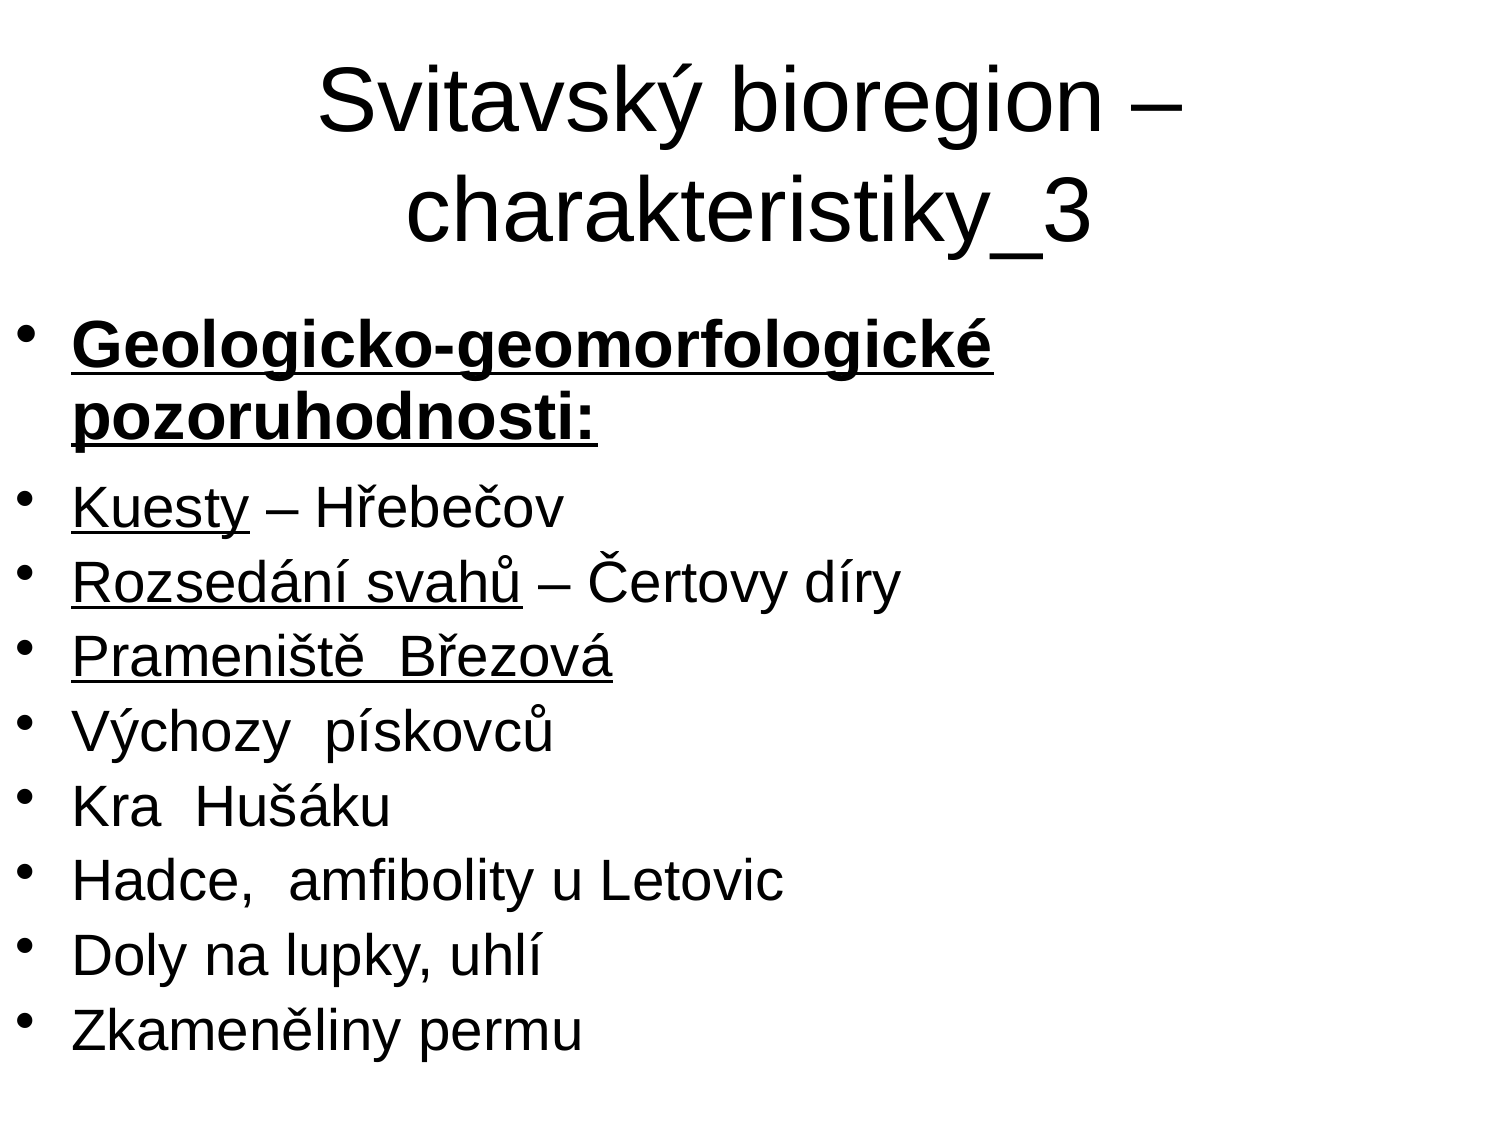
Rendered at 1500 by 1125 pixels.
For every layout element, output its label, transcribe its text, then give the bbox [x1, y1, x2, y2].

title Svitavský bioregion – charakteristiky_3 [75, 45, 1425, 256]
list Geologicko-geomorfologické pozoruhodnosti: Kuesty – Hřebečov Rozsedání svahů – Čertovy díry Prameniště Březová Výchozy pískovců Kra Hušáku Hadce, amfibolity u Letovic Doly na lupky, uhlí Zkameněliny permu [0, 302, 1471, 1125]
